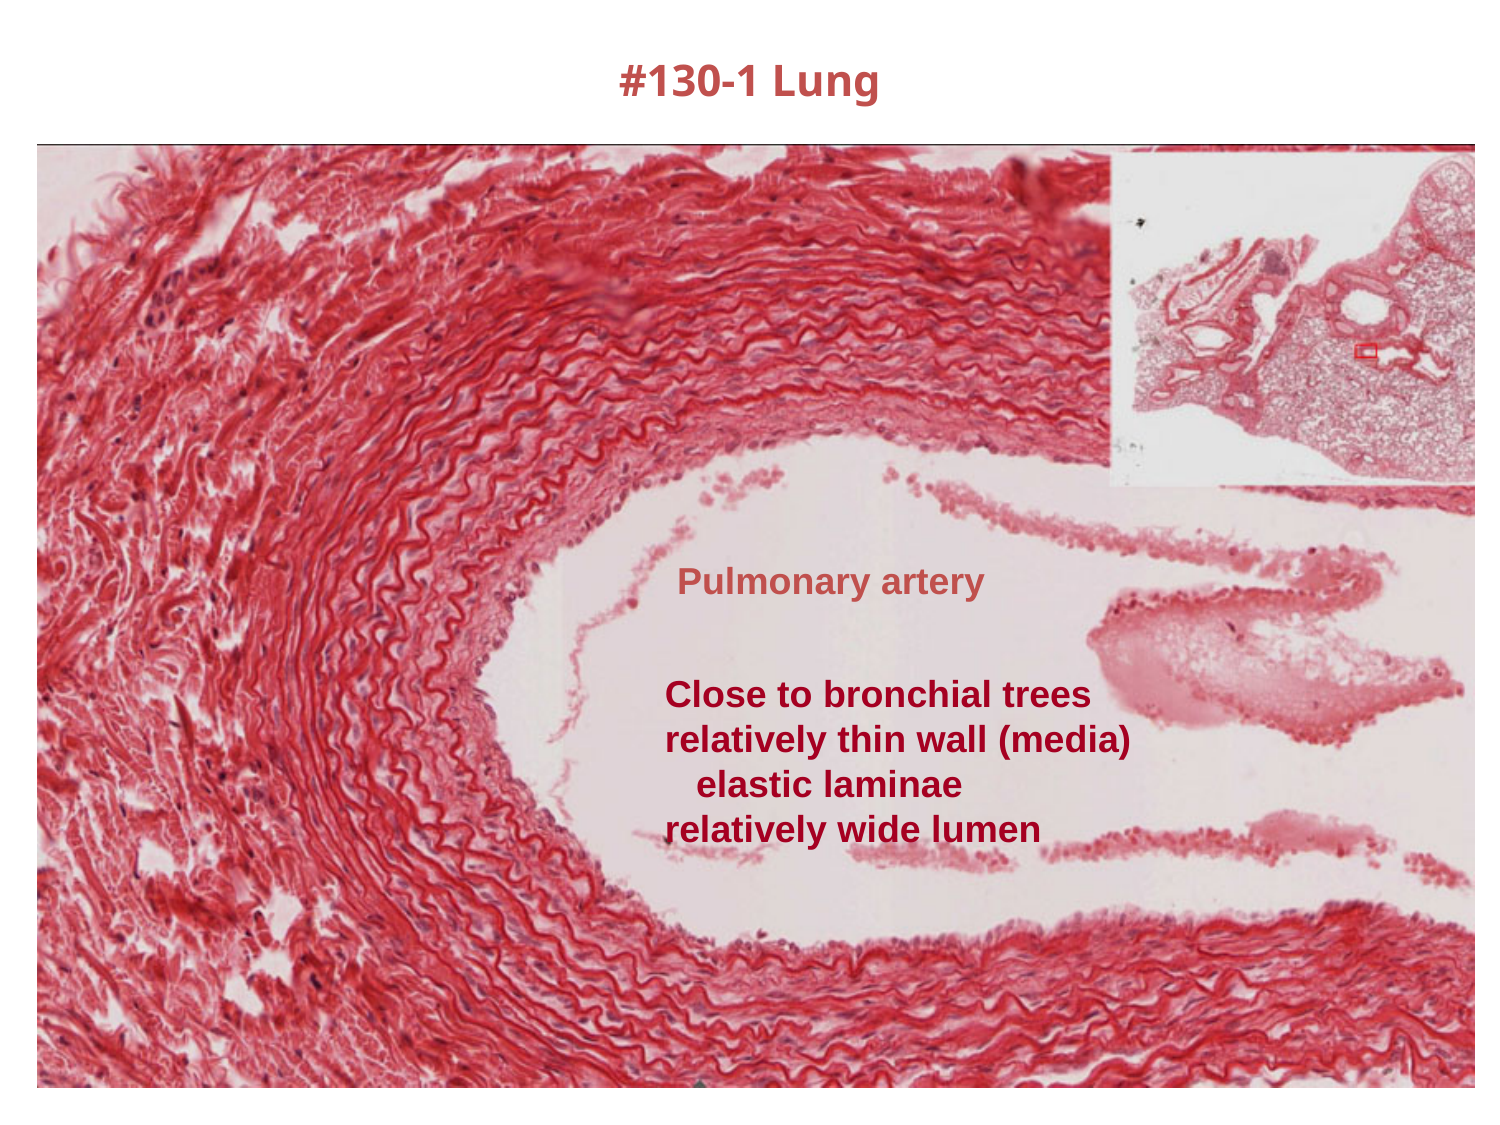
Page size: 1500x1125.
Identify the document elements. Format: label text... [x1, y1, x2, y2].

title #130-1 Lung [75, 45, 1425, 113]
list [37, 144, 1476, 1088]
